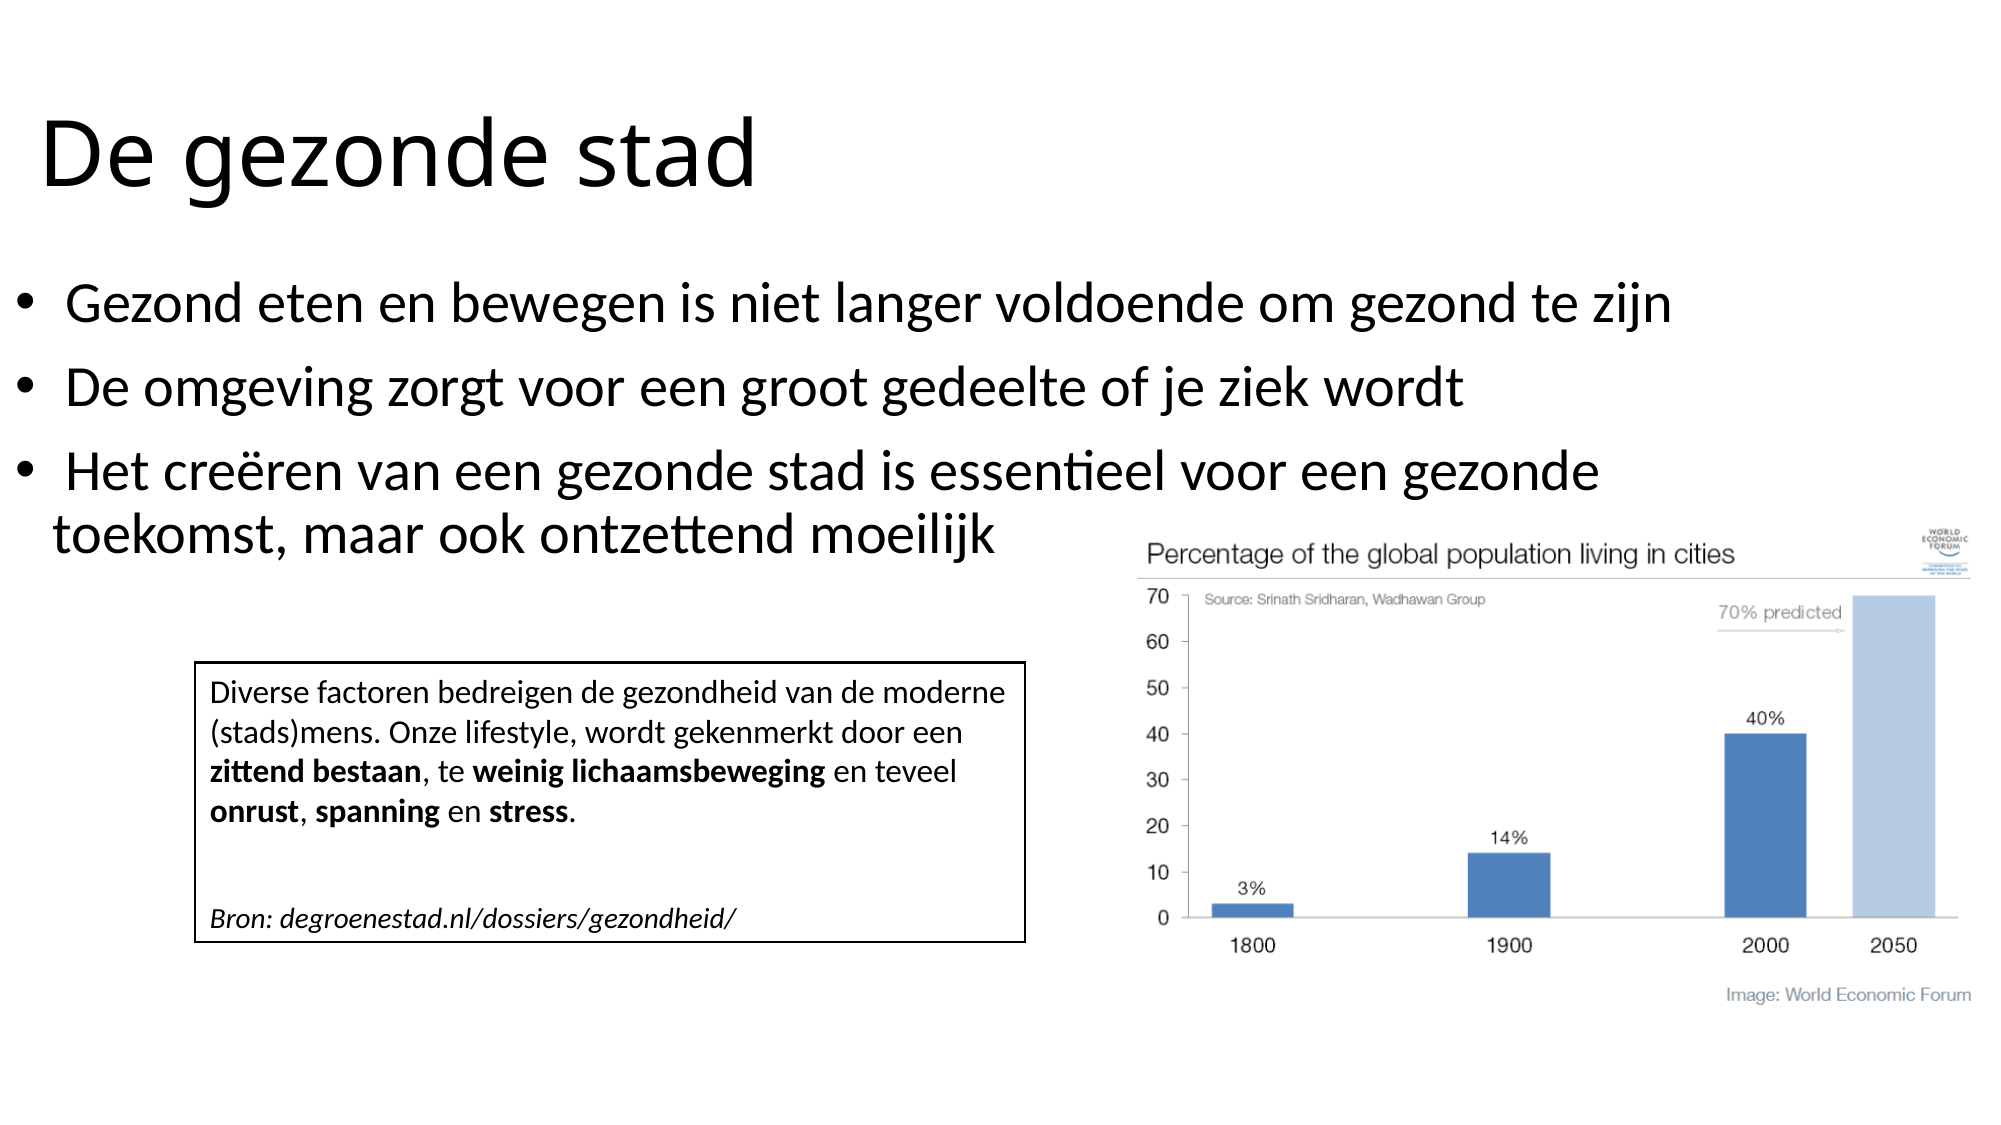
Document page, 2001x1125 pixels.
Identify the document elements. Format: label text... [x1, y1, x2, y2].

text_box Diverse factoren bedreigen de gezondheid van de moderne (stads)mens. Onze lifestyle, wordt gekenmerkt door een zittend bestaan, te weinig lichaamsbeweging en teveel onrust, spanning en stress. Bron: degroenestad.nl/dossiers/gezondheid/ [194, 661, 1026, 943]
list Gezond eten en bewegen is niet langer voldoende om gezond te zijn De omgeving zorgt voor een groot gedeelte of je ziek wordt Het creëren van een gezonde stad is essentieel voor een gezonde toekomst, maar ook ontzettend moeilijk [0, 265, 1725, 597]
title De gezonde stad [0, 48, 1411, 265]
picture [1121, 519, 1985, 1012]
